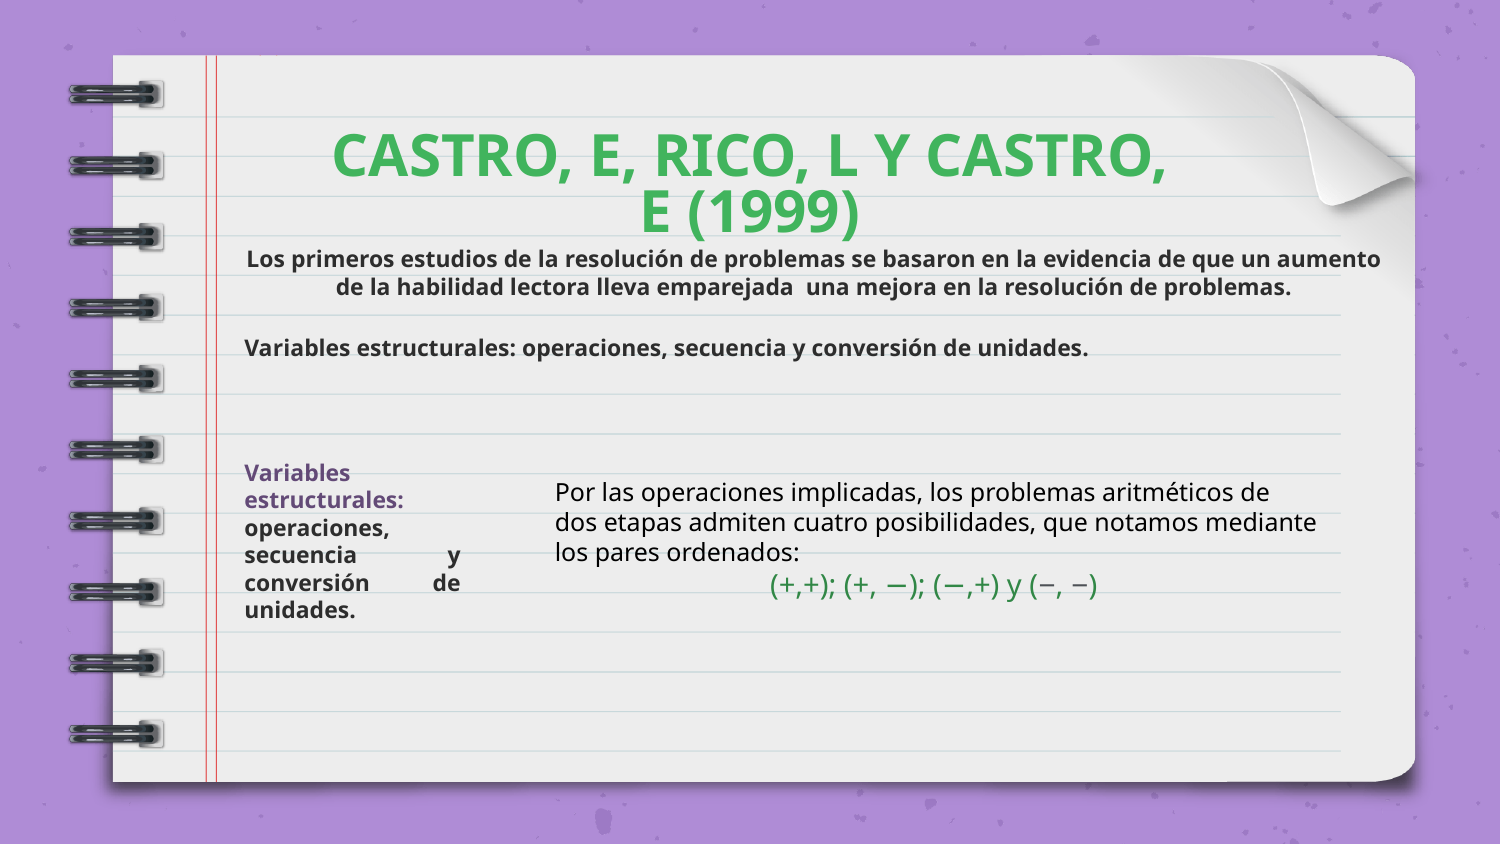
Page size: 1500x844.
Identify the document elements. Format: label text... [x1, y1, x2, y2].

picture [63, 22, 1437, 822]
text_box Variables estructurales: operaciones, secuencia y conversión de unidades. [229, 443, 476, 607]
list Los primeros estudios de la resolución de problemas se basaron en la evidencia de que un aumento de la habilidad lectora lleva emparejada una mejora en la resolución de problemas. Variables estructurales: operaciones, secuencia y conversión de unidades. [229, 229, 1400, 365]
text_box Por las operaciones implicadas, los problemas aritméticos de dos etapas admiten cuatro posibilidades, que notamos mediante los pares ordenados: (+,+); (+, −); (−,+) y (−, −) [540, 469, 1335, 609]
title CASTRO, E, RICO, L Y CASTRO, E (1999) [301, 116, 1199, 211]
